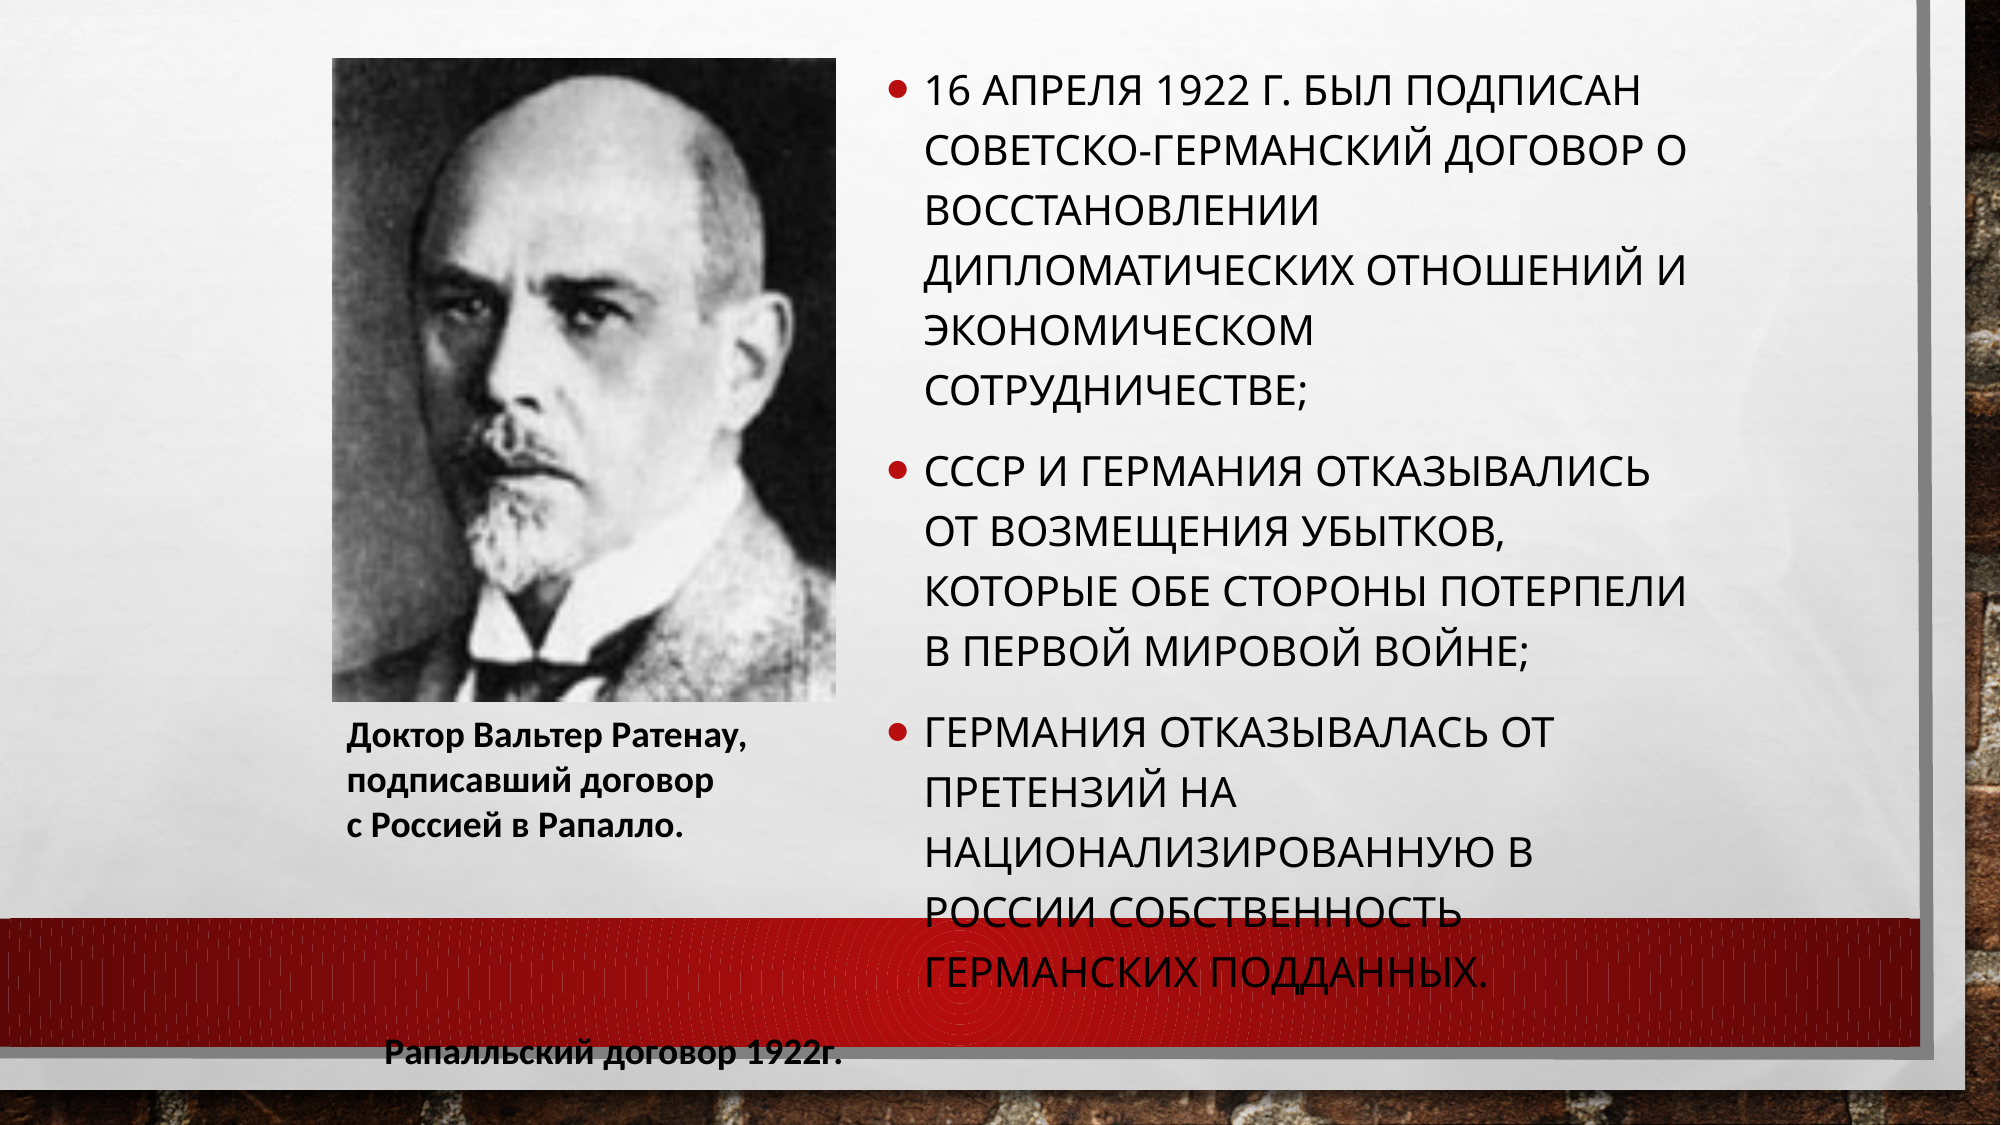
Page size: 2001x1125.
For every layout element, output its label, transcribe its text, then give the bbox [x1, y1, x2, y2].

title . [324, 44, 819, 211]
picture [0, 0, 2000, 1125]
text_box Рапалльский договор 1922г. [369, 1019, 859, 1080]
picture [331, 58, 837, 703]
text_box Доктор Вальтер Ратенау, подписавший договор с Россией в Рапалло. [331, 703, 825, 853]
list 16 апреля 1922 г. был подписан советско-германский договор о восстановлении дипломатических отношений и экономическом сотрудничестве; СССР и Германия отказывались от возмещения убытков, которые обе стороны потерпели в Первой мировой войне; Германия отказывалась от претензий на национализированную в России собственность германских подданных. [871, 44, 1715, 1005]
